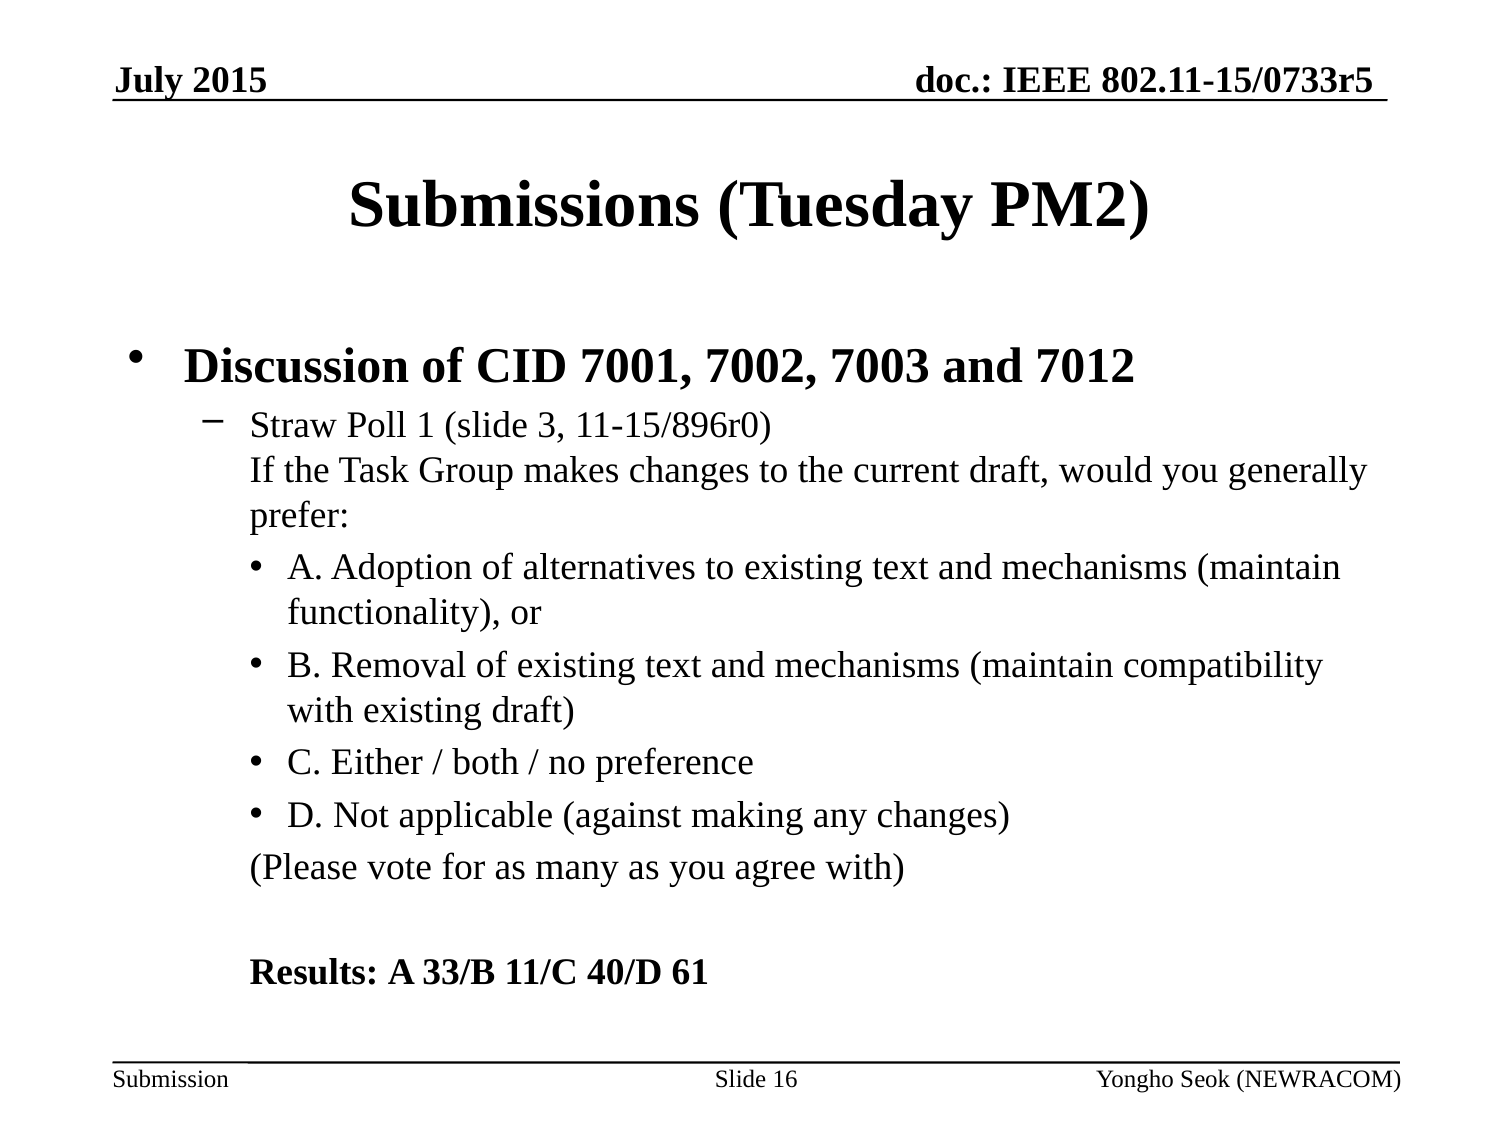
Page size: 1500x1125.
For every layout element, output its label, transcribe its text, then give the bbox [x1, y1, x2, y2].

slide_number Slide 16 [712, 1061, 800, 1093]
list Discussion of CID 7001, 7002, 7003 and 7012 Straw Poll 1 (slide 3, 11-15/896r0) If the Task Group makes changes to the current draft, would you generally prefer: A. Adoption of alternatives to existing text and mechanisms (maintain functionality), or B. Removal of existing text and mechanisms (maintain compatibility with existing draft) C. Either / both / no preference D. Not applicable (against making any changes) (Please vote for as many as you agree with) Results: A 33/B 11/C 40/D 61 [112, 324, 1388, 1001]
footer Yongho Seok (NEWRACOM) [1088, 1061, 1402, 1093]
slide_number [114, 54, 274, 101]
title Submissions (Tuesday PM2) [112, 112, 1388, 288]
